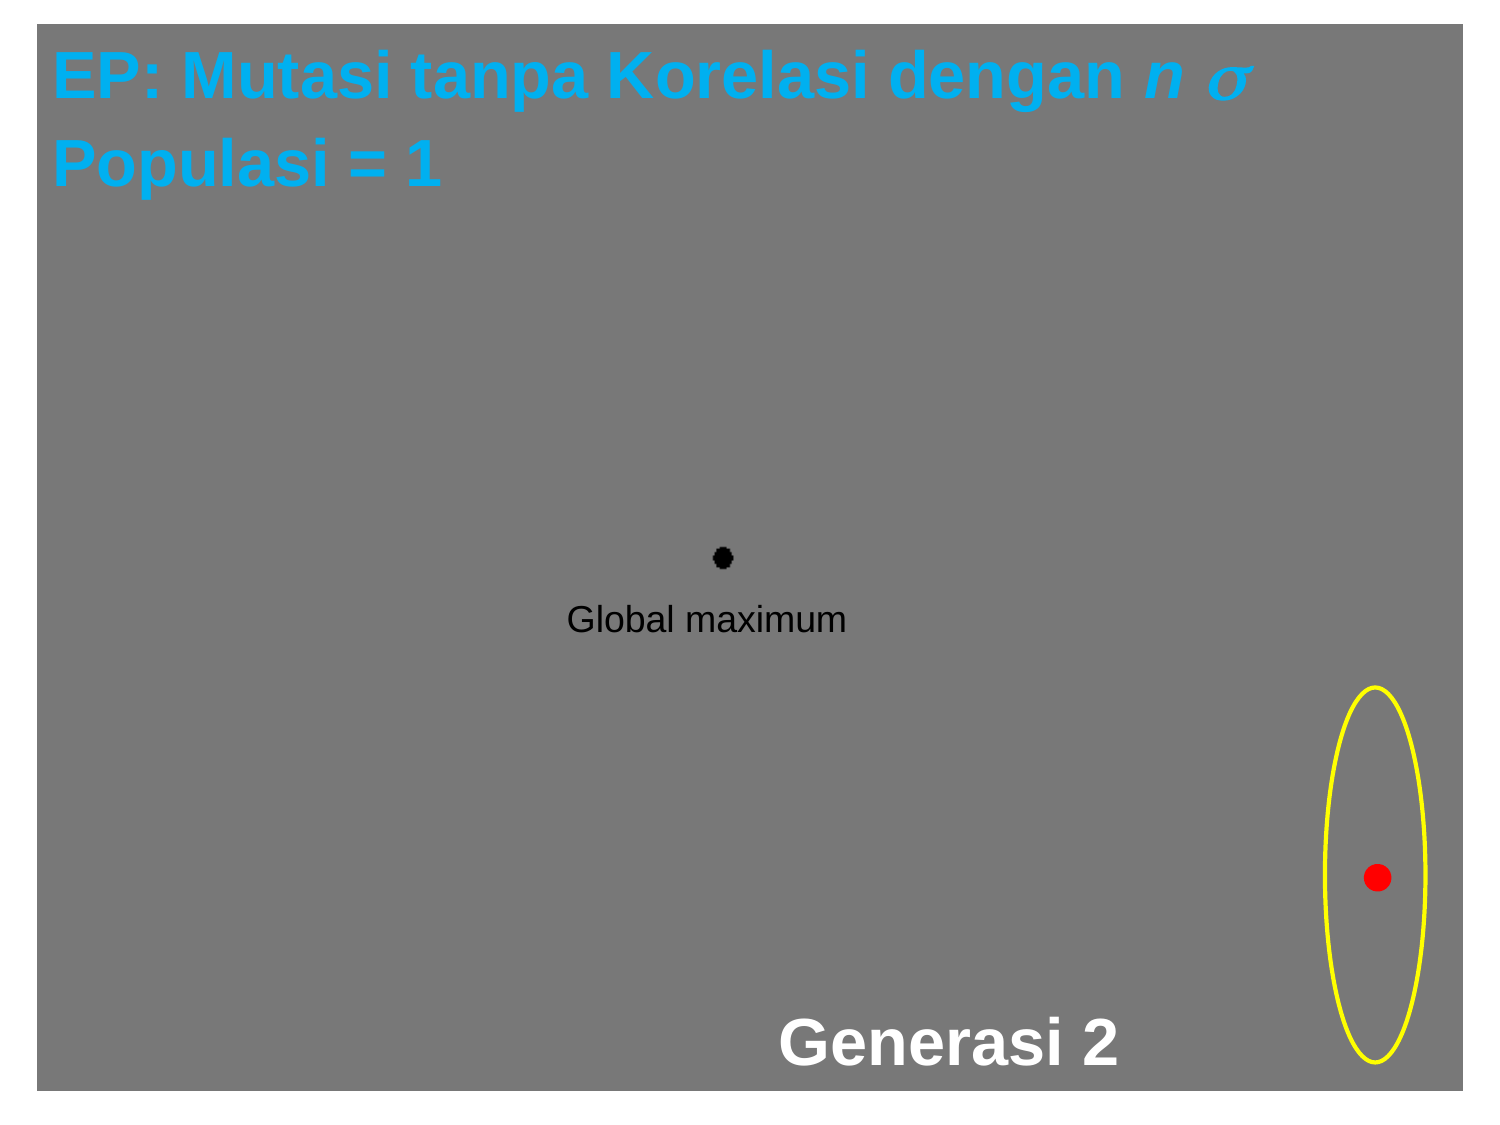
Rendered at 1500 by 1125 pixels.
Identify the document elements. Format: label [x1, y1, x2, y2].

picture [37, 24, 1463, 1091]
text_box [1324, 687, 1426, 1063]
